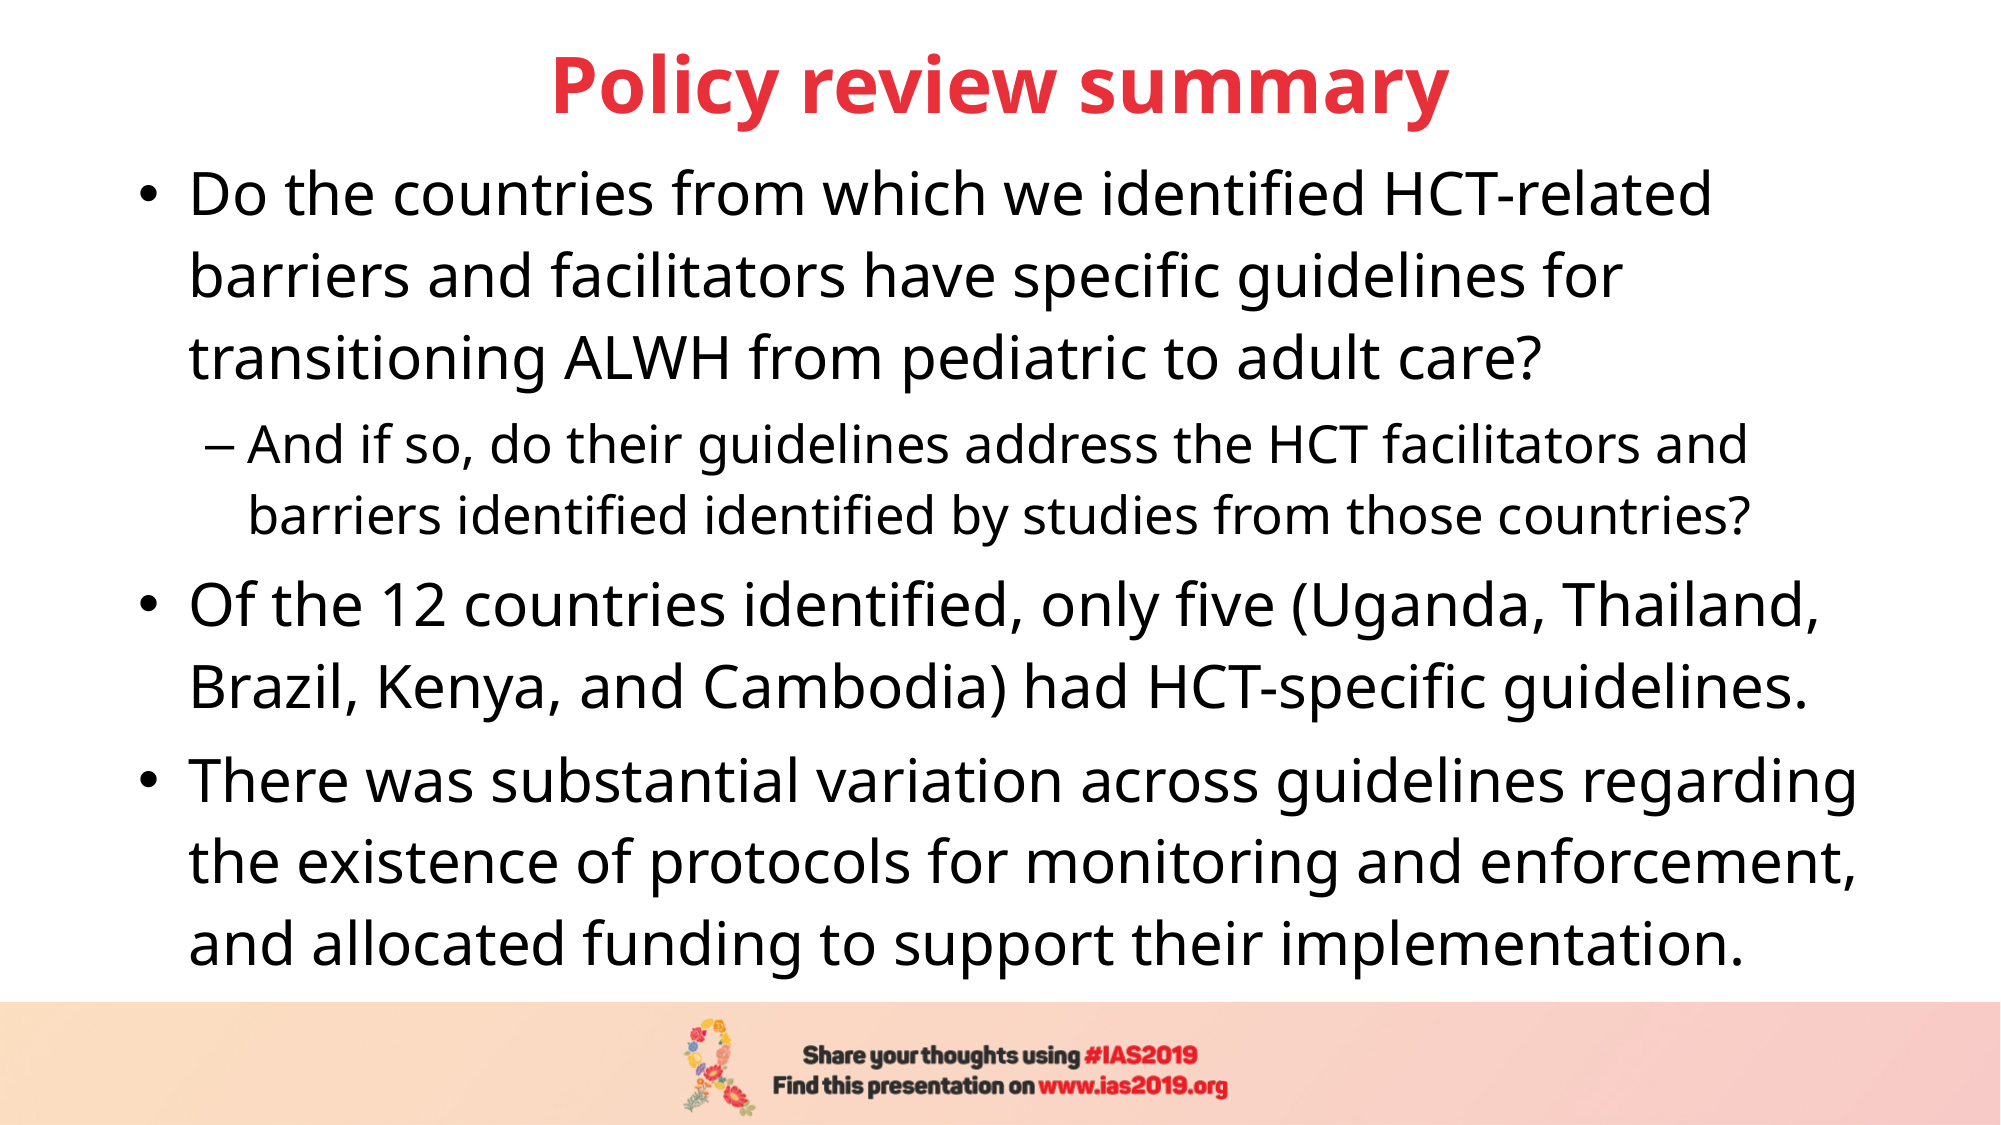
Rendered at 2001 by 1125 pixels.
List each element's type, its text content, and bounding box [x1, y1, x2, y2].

list Do the countries from which we identified HCT-related barriers and facilitators have specific guidelines for transitioning ALWH from pediatric to adult care? And if so, do their guidelines address the HCT facilitators and barriers identified identified by studies from those countries? Of the 12 countries identified, only five (Uganda, Thailand, Brazil, Kenya, and Cambodia) had HCT-specific guidelines. There was substantial variation across guidelines regarding the existence of protocols for monitoring and enforcement, and allocated funding to support their implementation. [123, 144, 1877, 1005]
picture [0, 1002, 2001, 1125]
title Policy review summary [123, 21, 1877, 144]
